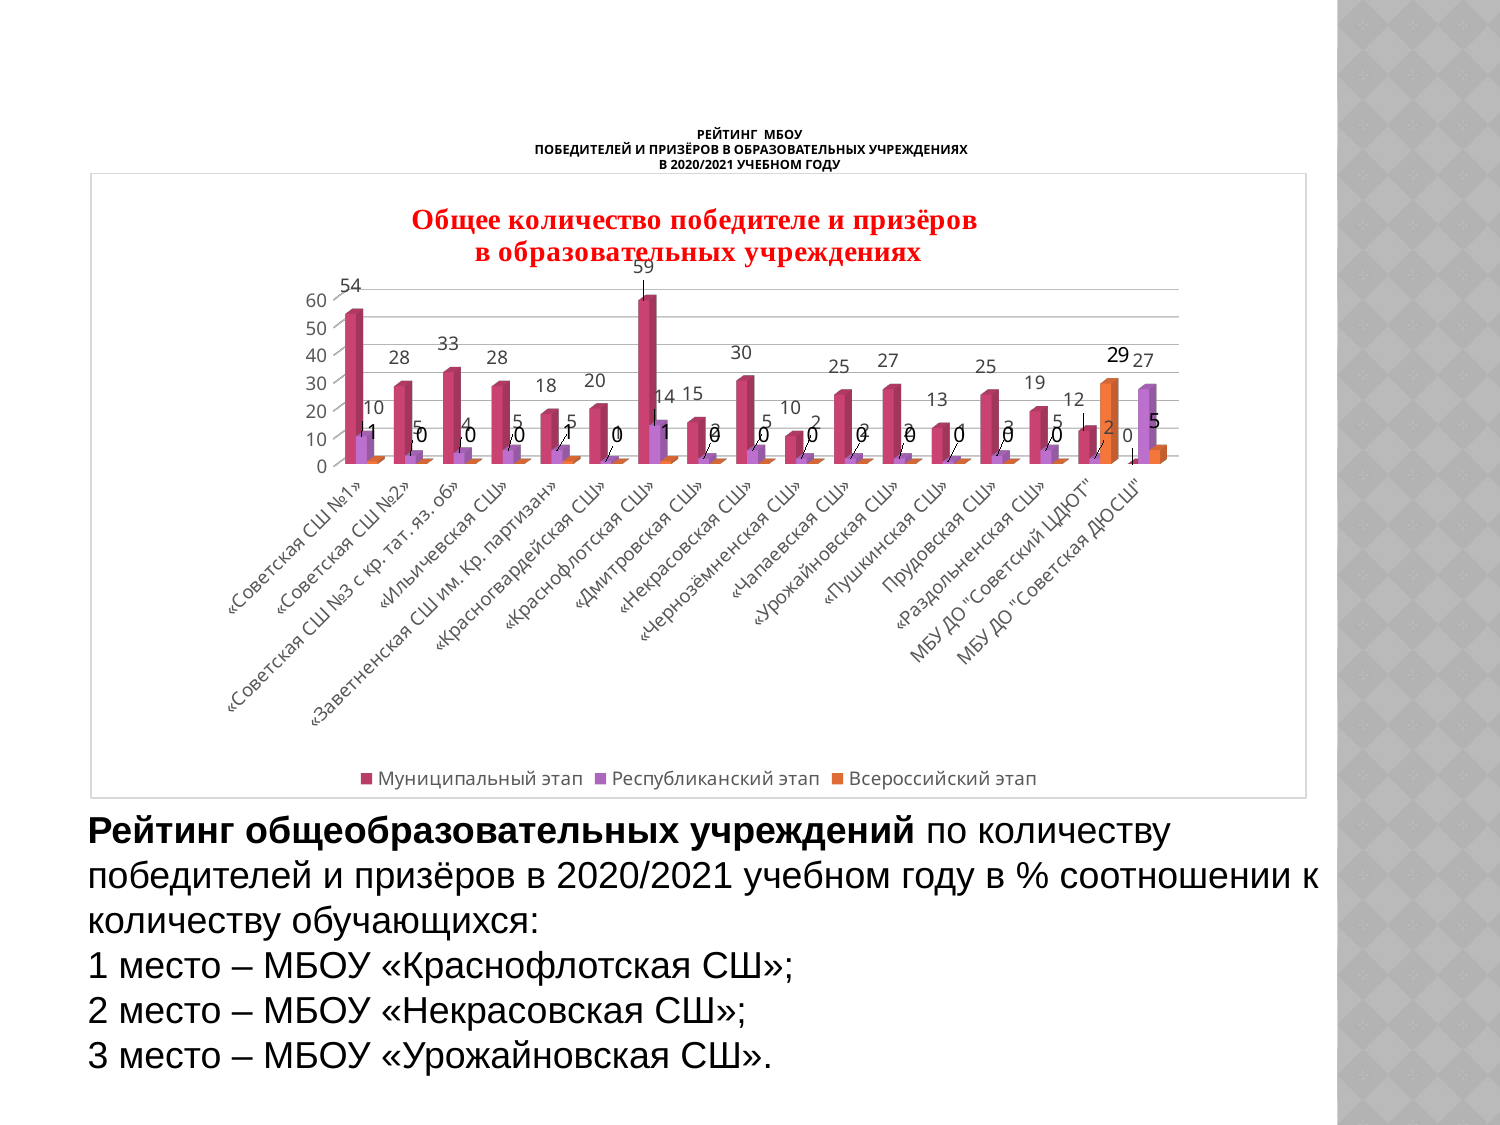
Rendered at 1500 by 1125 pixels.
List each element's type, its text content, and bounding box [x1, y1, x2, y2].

chart [89, 172, 1308, 800]
text_box Рейтинг общеобразовательных учреждений по количеству победителей и призёров в 2020/2021 учебном году в % соотношении к количеству обучающихся: 1 место – МБОУ «Краснофлотская СШ»; 2 место – МБОУ «Некрасовская СШ»; 3 место – МБОУ «Урожайновская СШ». [72, 798, 1341, 1084]
title РЕЙТИНГ МБОУ победителей и призёров в образовательных учреждениях в 2020/2021 учебном году [75, 37, 1425, 188]
